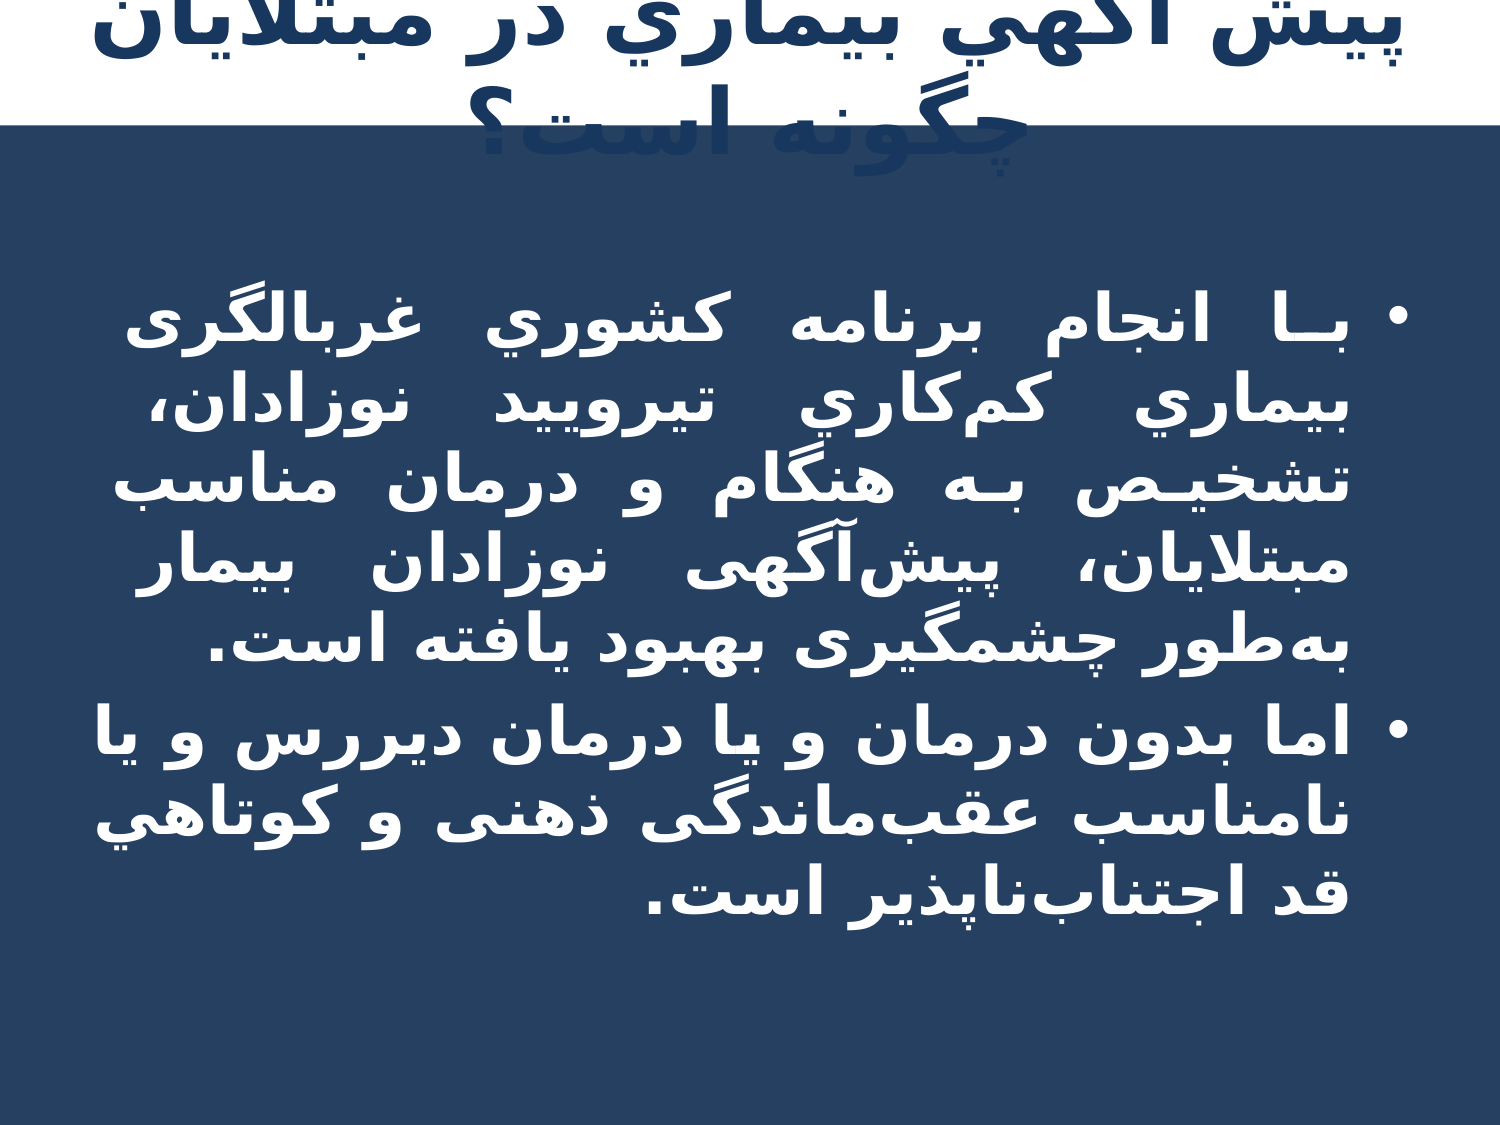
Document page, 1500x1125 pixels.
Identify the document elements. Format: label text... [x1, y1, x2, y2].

list با انجام برنامه كشوري غربالگری بيماري كم‌كاري تيروييد نوزادان، تشخيص به هنگام و درمان مناسب مبتلايان، پيش‌آگهی نوزادان بيمار به‌طور چشمگيری بهبود يافته است. اما بدون درمان و يا درمان ديررس و يا نامناسب عقب‌ماندگی ذهنی و كوتاهي قد اجتناب‌ناپذير است. [74, 266, 1426, 1006]
title پيش آگهي بيماري در مبتلايان چگونه است؟ [0, 0, 1500, 126]
